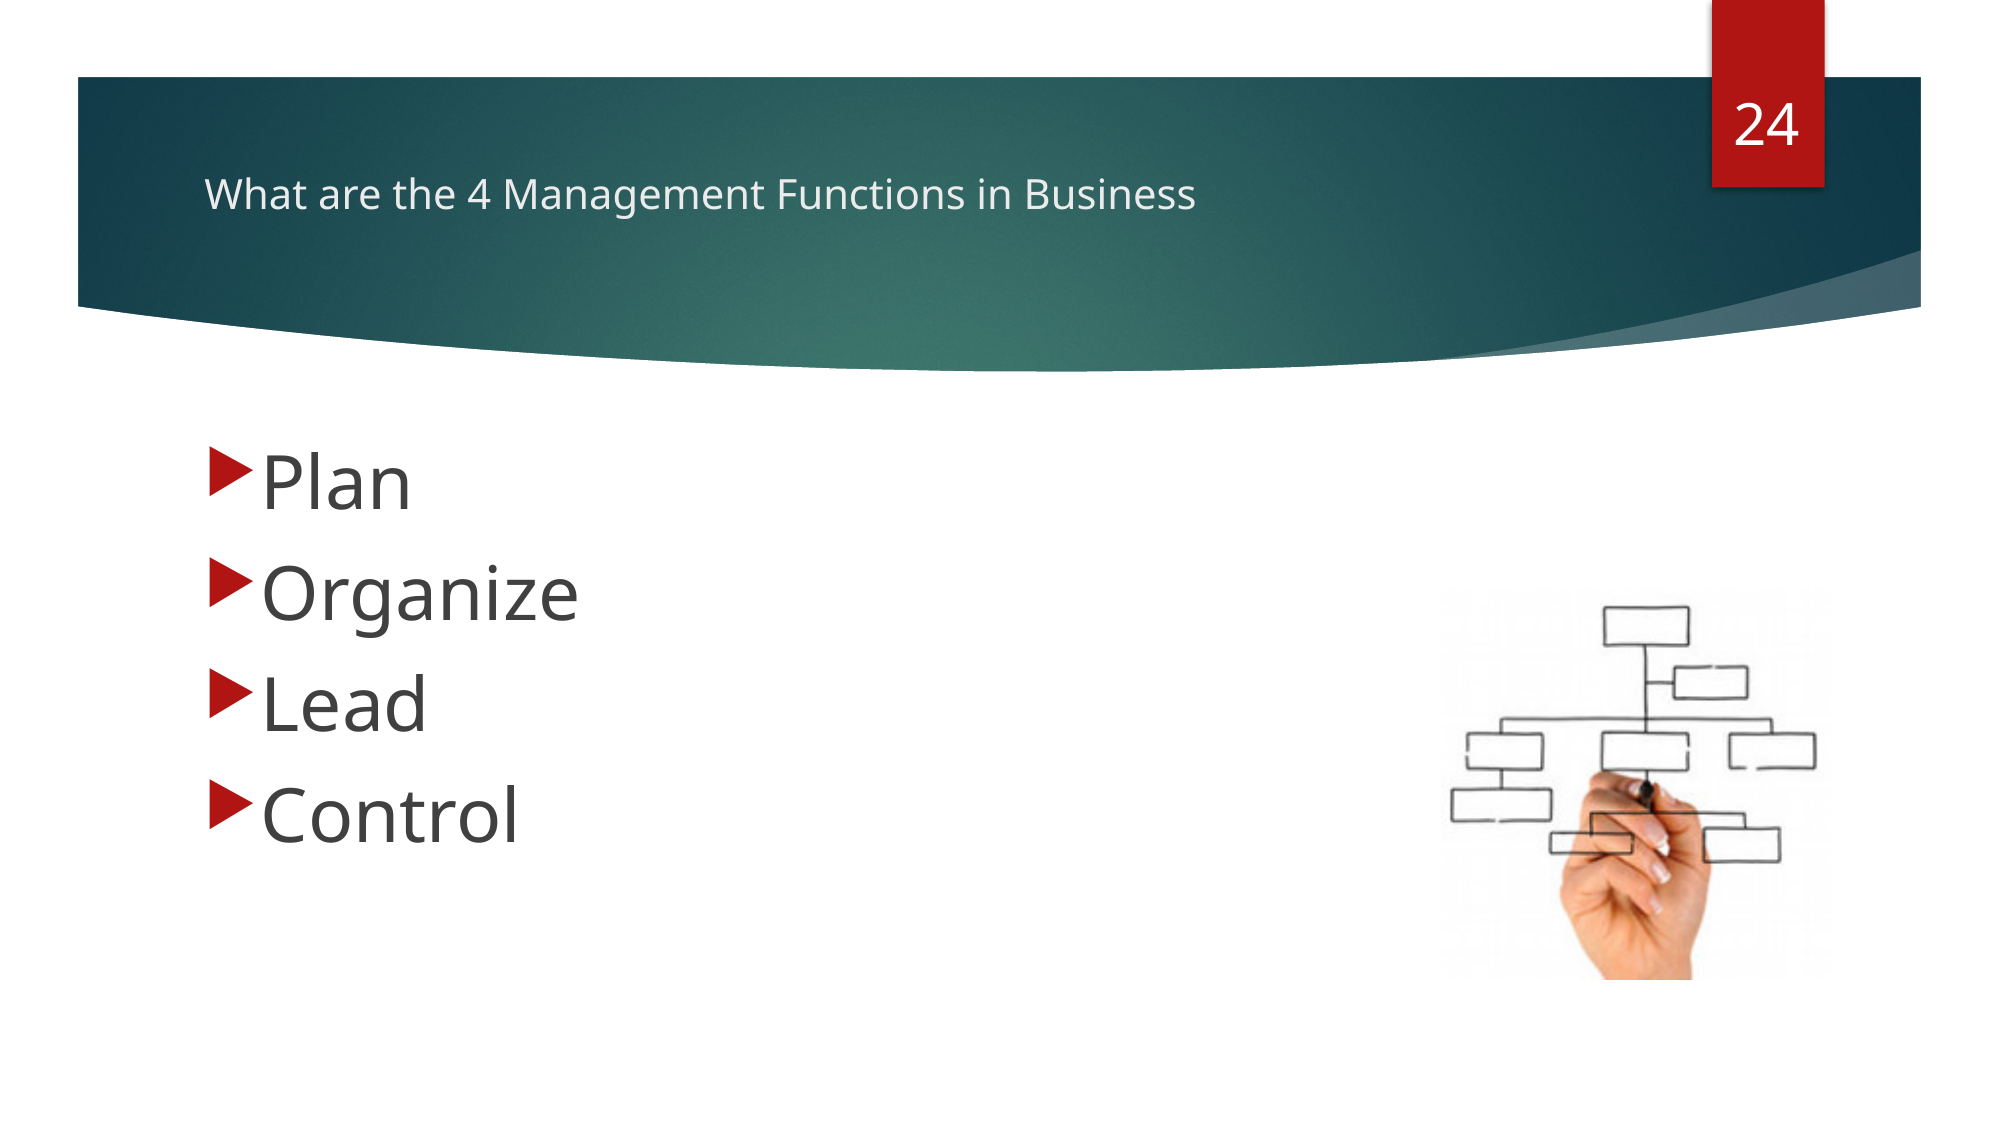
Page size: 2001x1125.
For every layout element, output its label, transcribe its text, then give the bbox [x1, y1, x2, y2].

slide_number 24 [1698, 48, 1836, 175]
title What are the 4 Management Functions in Business [189, 159, 1638, 276]
list Plan Organize Lead Control [189, 427, 1638, 988]
picture [1441, 587, 1834, 980]
